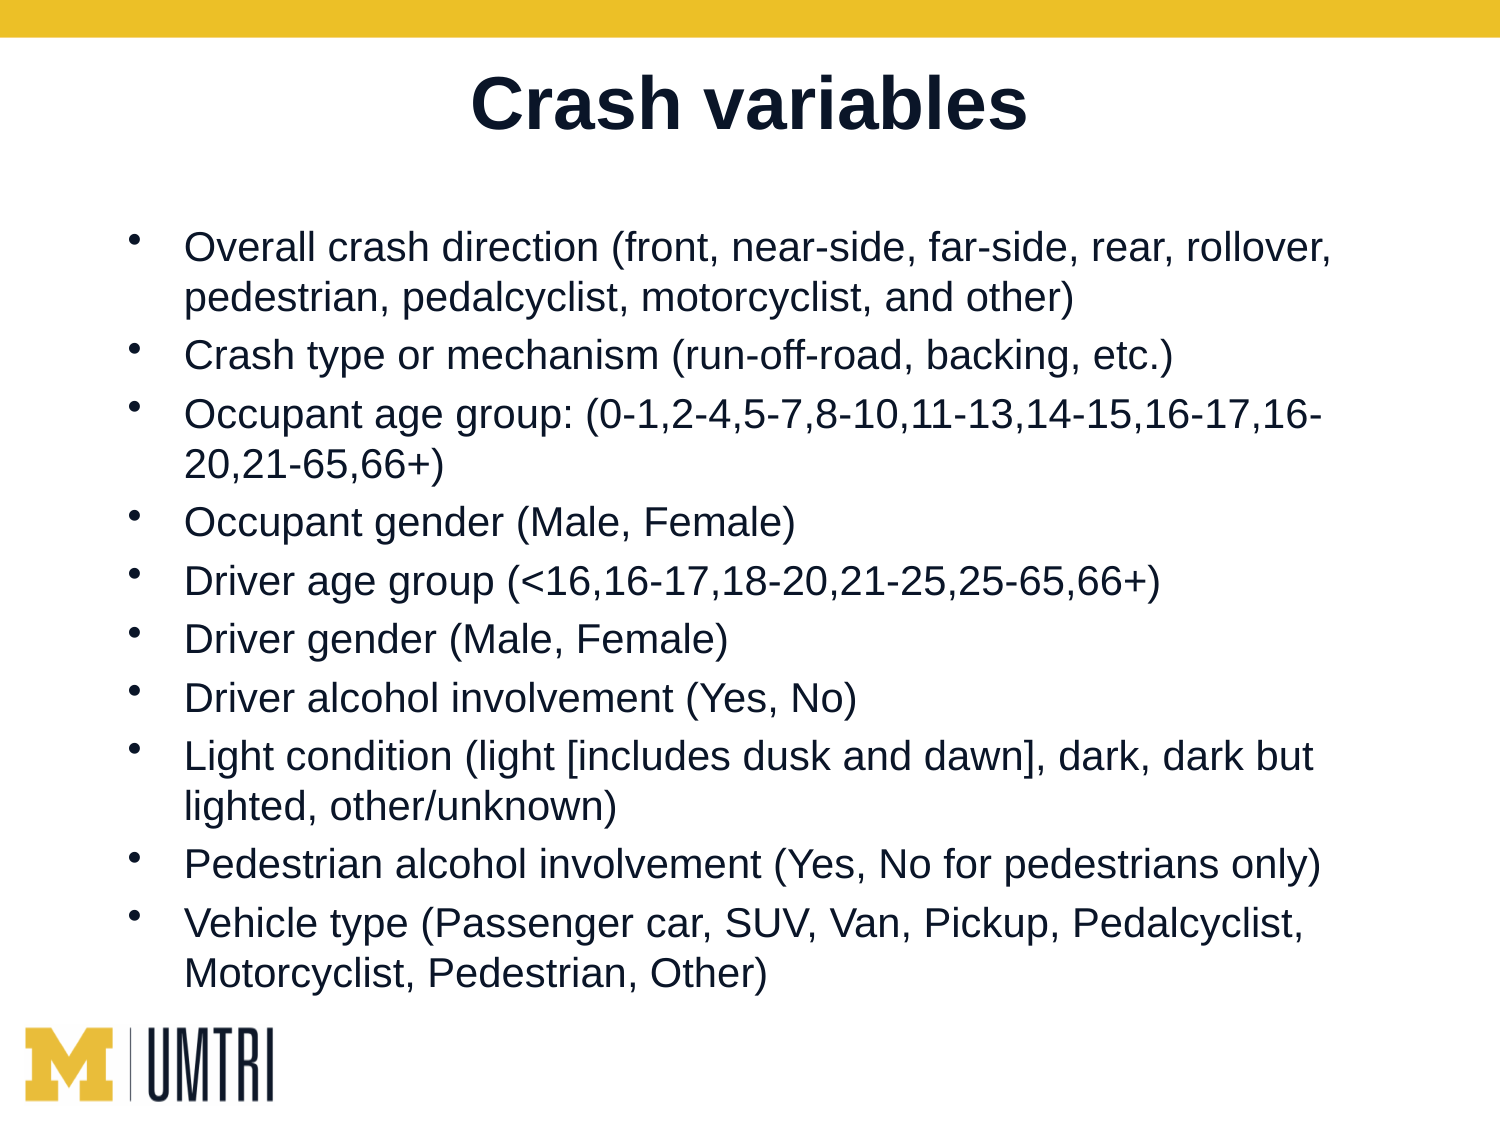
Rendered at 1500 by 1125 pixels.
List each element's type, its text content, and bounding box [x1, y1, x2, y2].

list Overall crash direction (front, near-side, far-side, rear, rollover, pedestrian, pedalcyclist, motorcyclist, and other) Crash type or mechanism (run-off-road, backing, etc.) Occupant age group: (0-1,2-4,5-7,8-10,11-13,14-15,16-17,16-20,21-65,66+) Occupant gender (Male, Female) Driver age group (<16,16-17,18-20,21-25,25-65,66+) Driver gender (Male, Female) Driver alcohol involvement (Yes, No) Light condition (light [includes dusk and dawn], dark, dark but lighted, other/unknown) Pedestrian alcohol involvement (Yes, No for pedestrians only) Vehicle type (Passenger car, SUV, Van, Pickup, Pedalcyclist, Motorcyclist, Pedestrian, Other) [112, 212, 1388, 888]
picture [24, 1024, 275, 1106]
title Crash variables [0, 37, 1500, 163]
